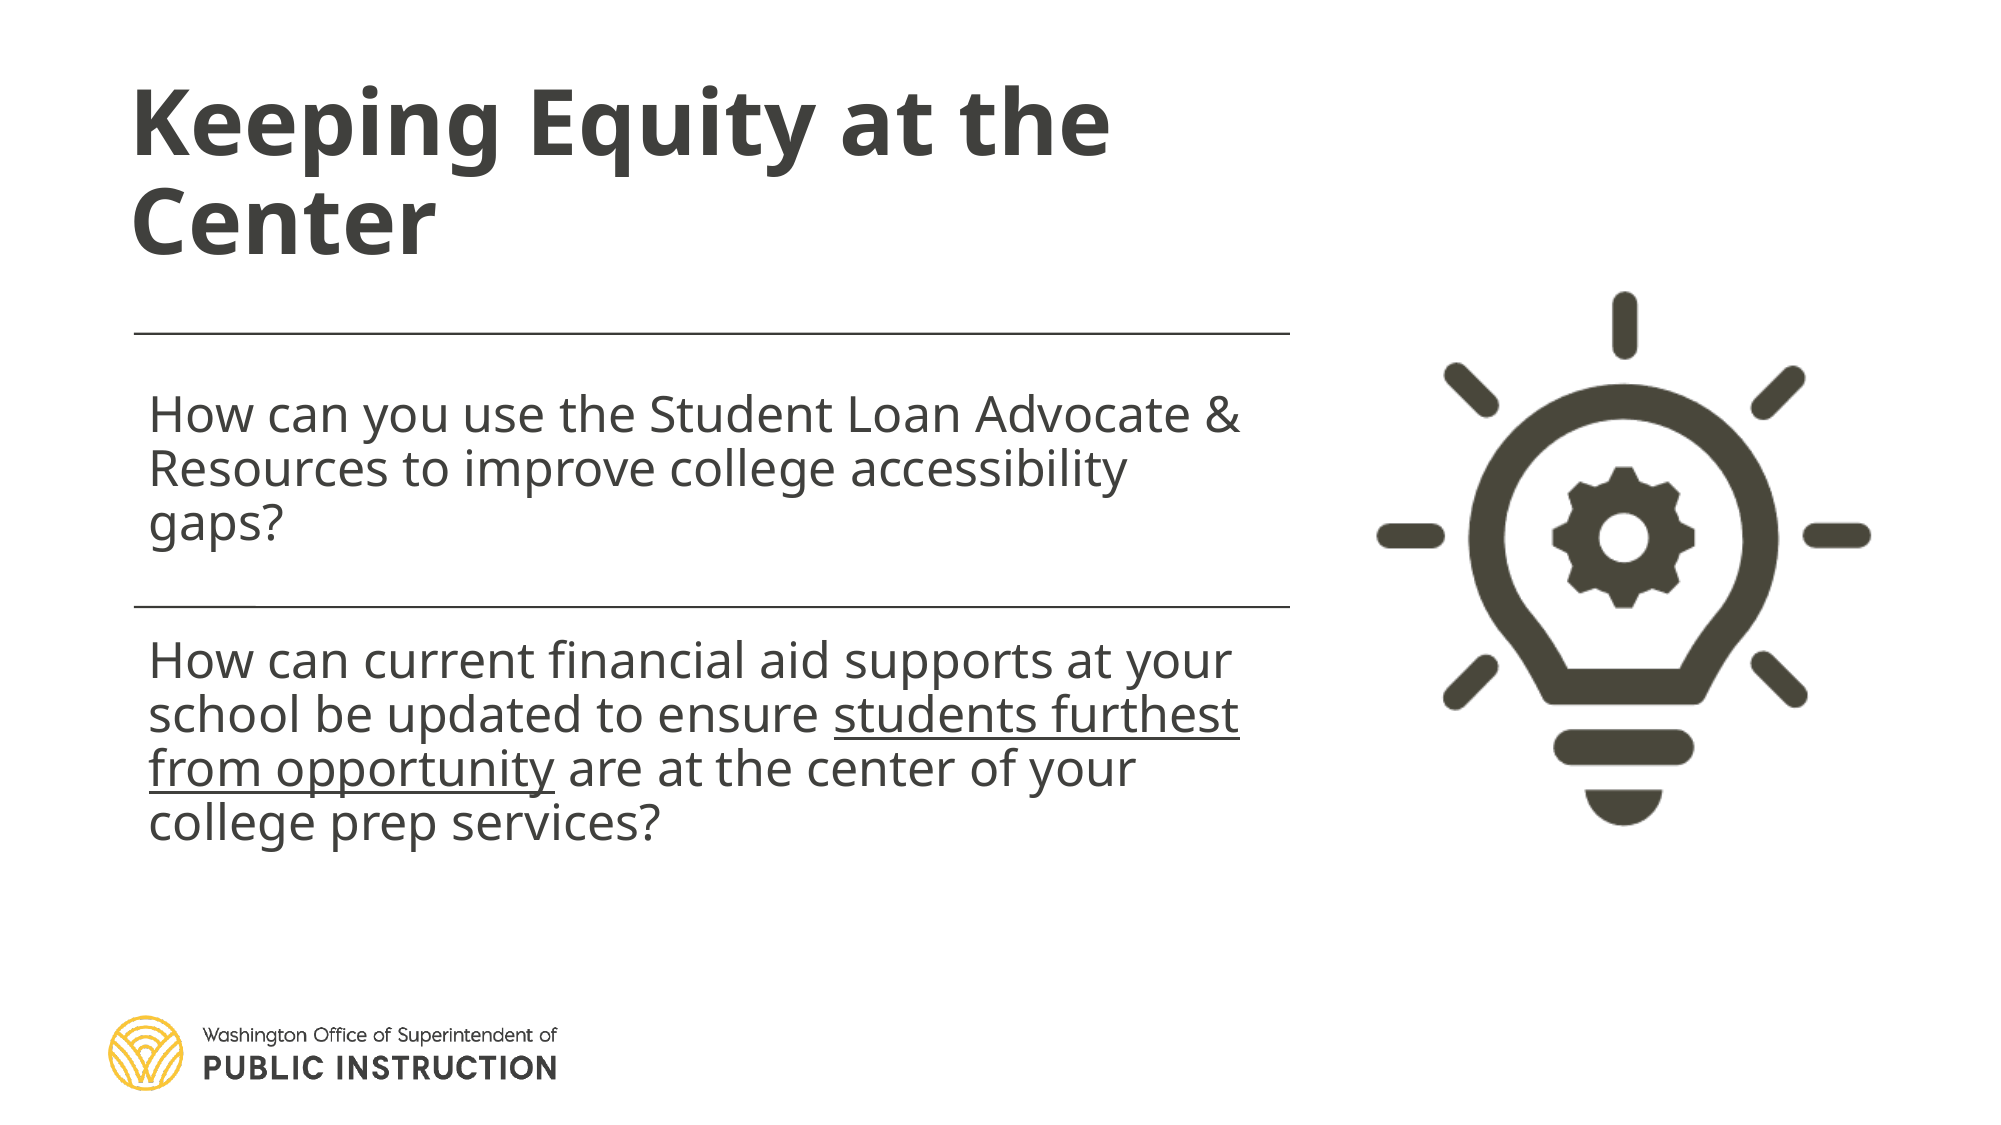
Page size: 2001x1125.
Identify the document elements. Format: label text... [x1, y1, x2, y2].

picture [1332, 267, 1927, 861]
picture [108, 1015, 558, 1091]
text_box Keeping Equity at the Center [114, 56, 1248, 295]
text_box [133, 333, 1290, 881]
